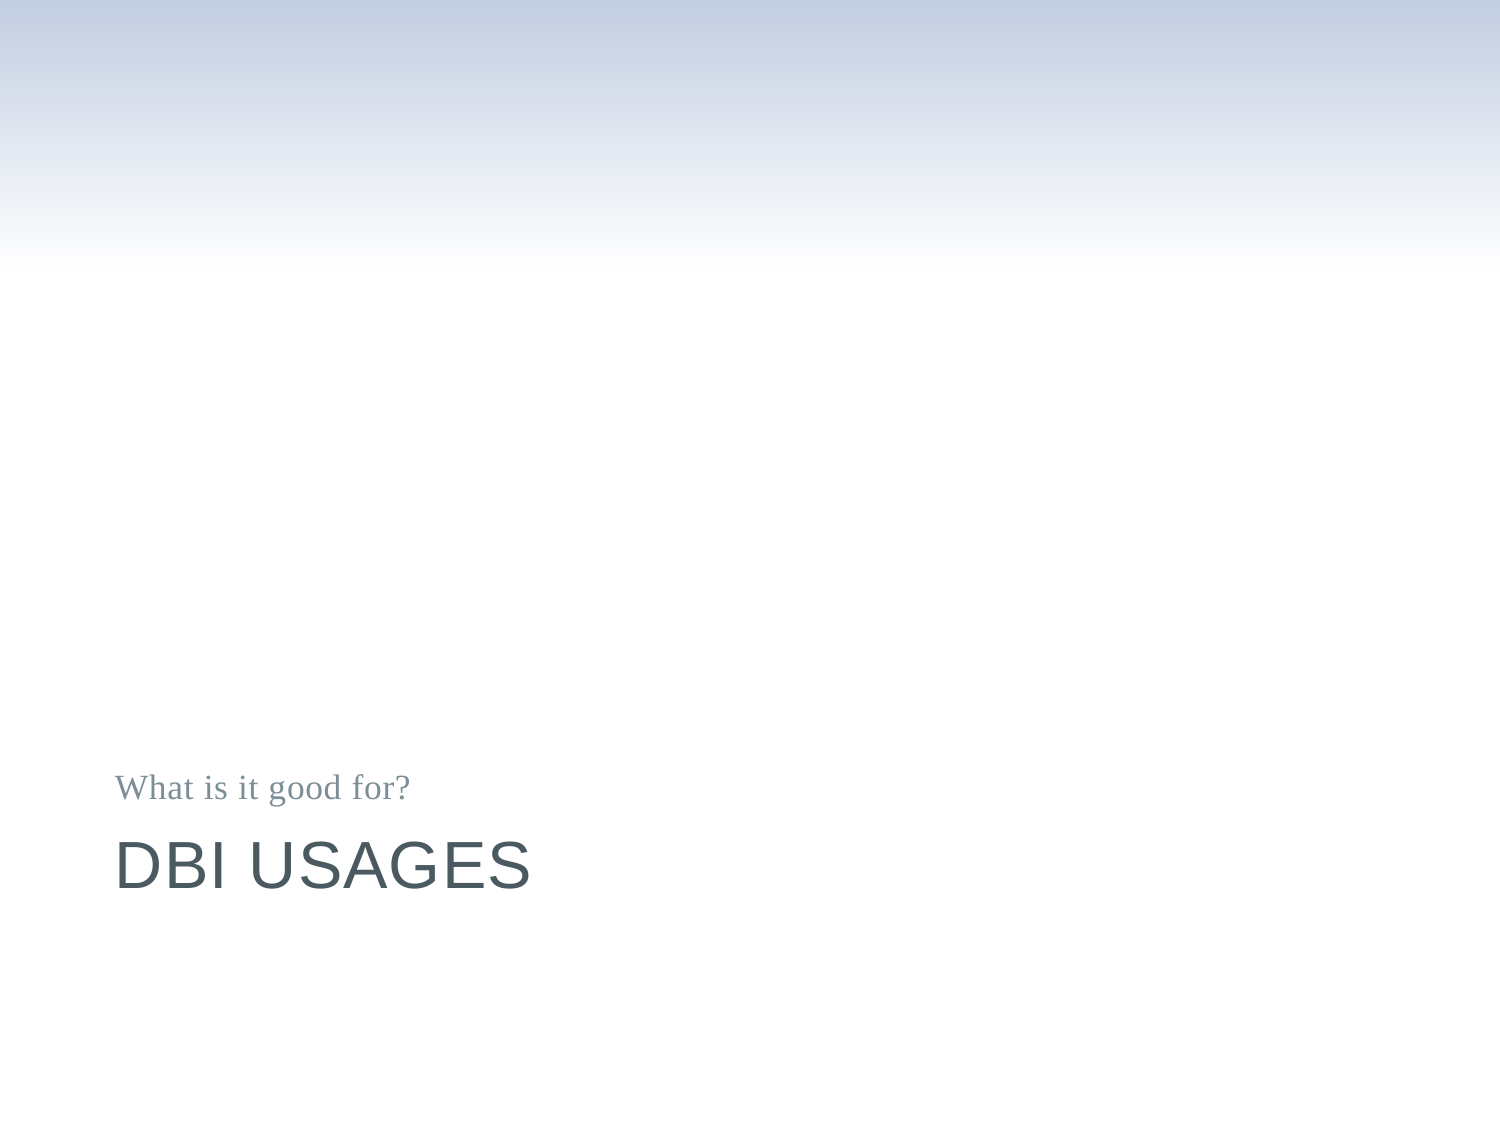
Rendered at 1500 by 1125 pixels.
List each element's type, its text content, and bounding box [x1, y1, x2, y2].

list What is it good for? [99, 567, 1394, 815]
title DBI USAGES [99, 815, 1394, 1038]
